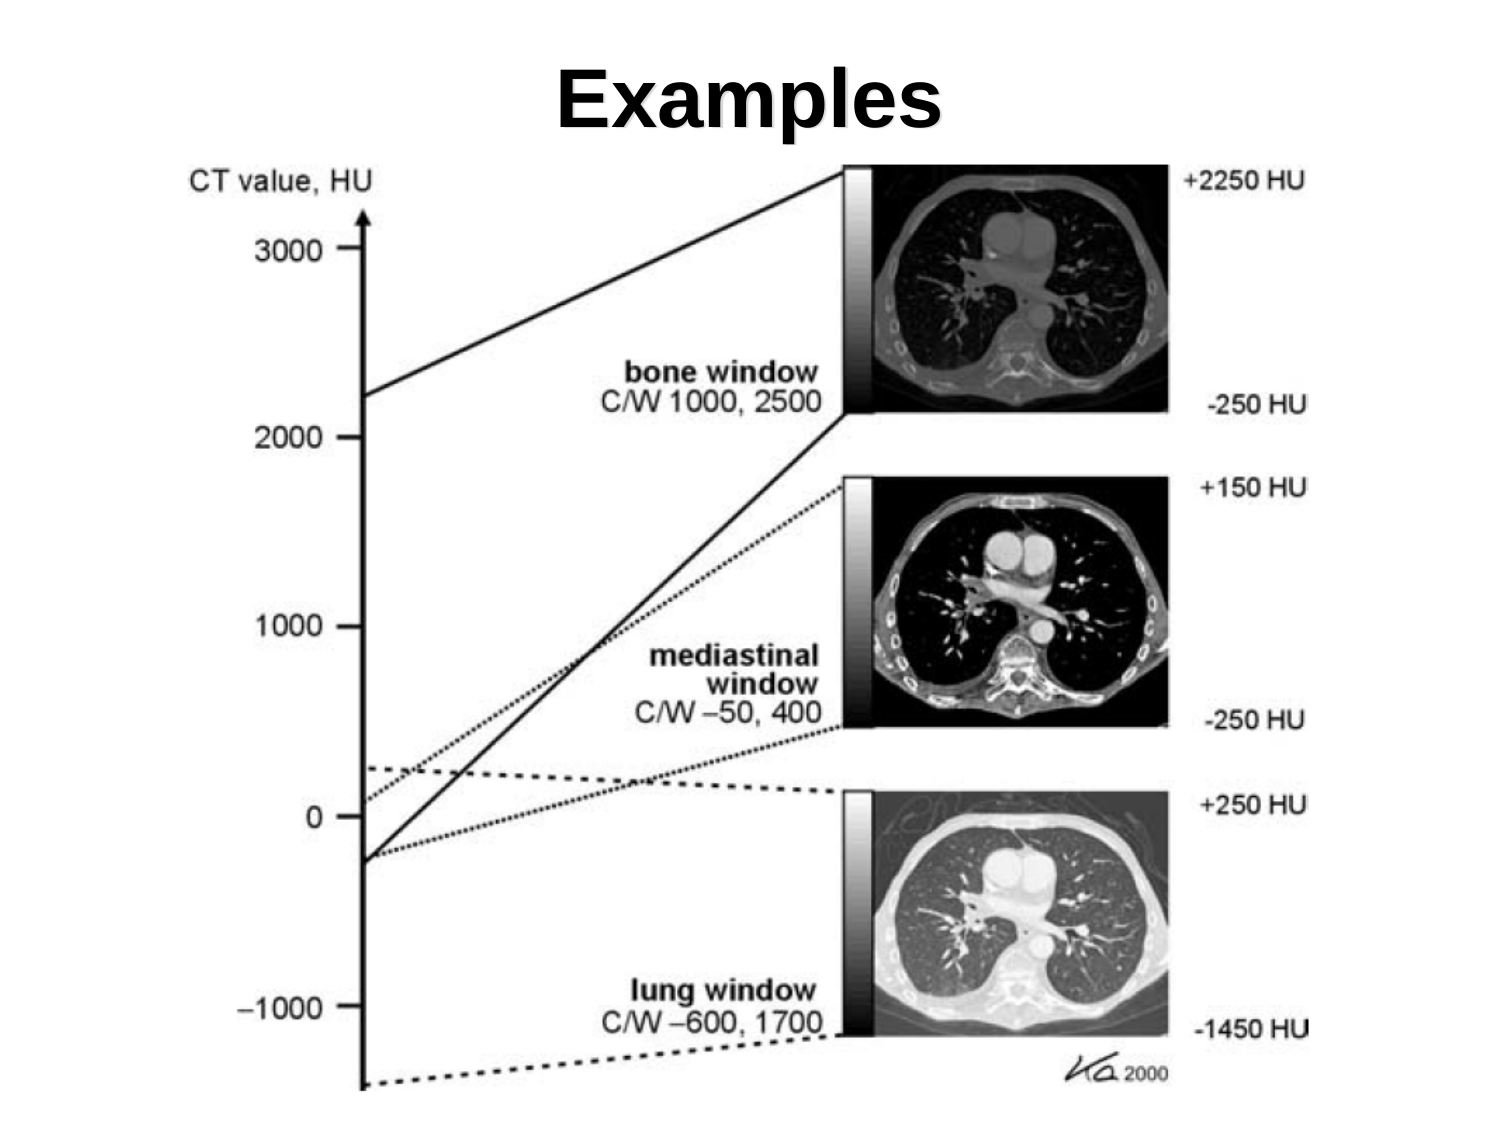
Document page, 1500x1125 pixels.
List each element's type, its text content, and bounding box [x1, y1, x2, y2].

title Examples [24, 24, 1476, 163]
picture [181, 162, 1319, 1101]
